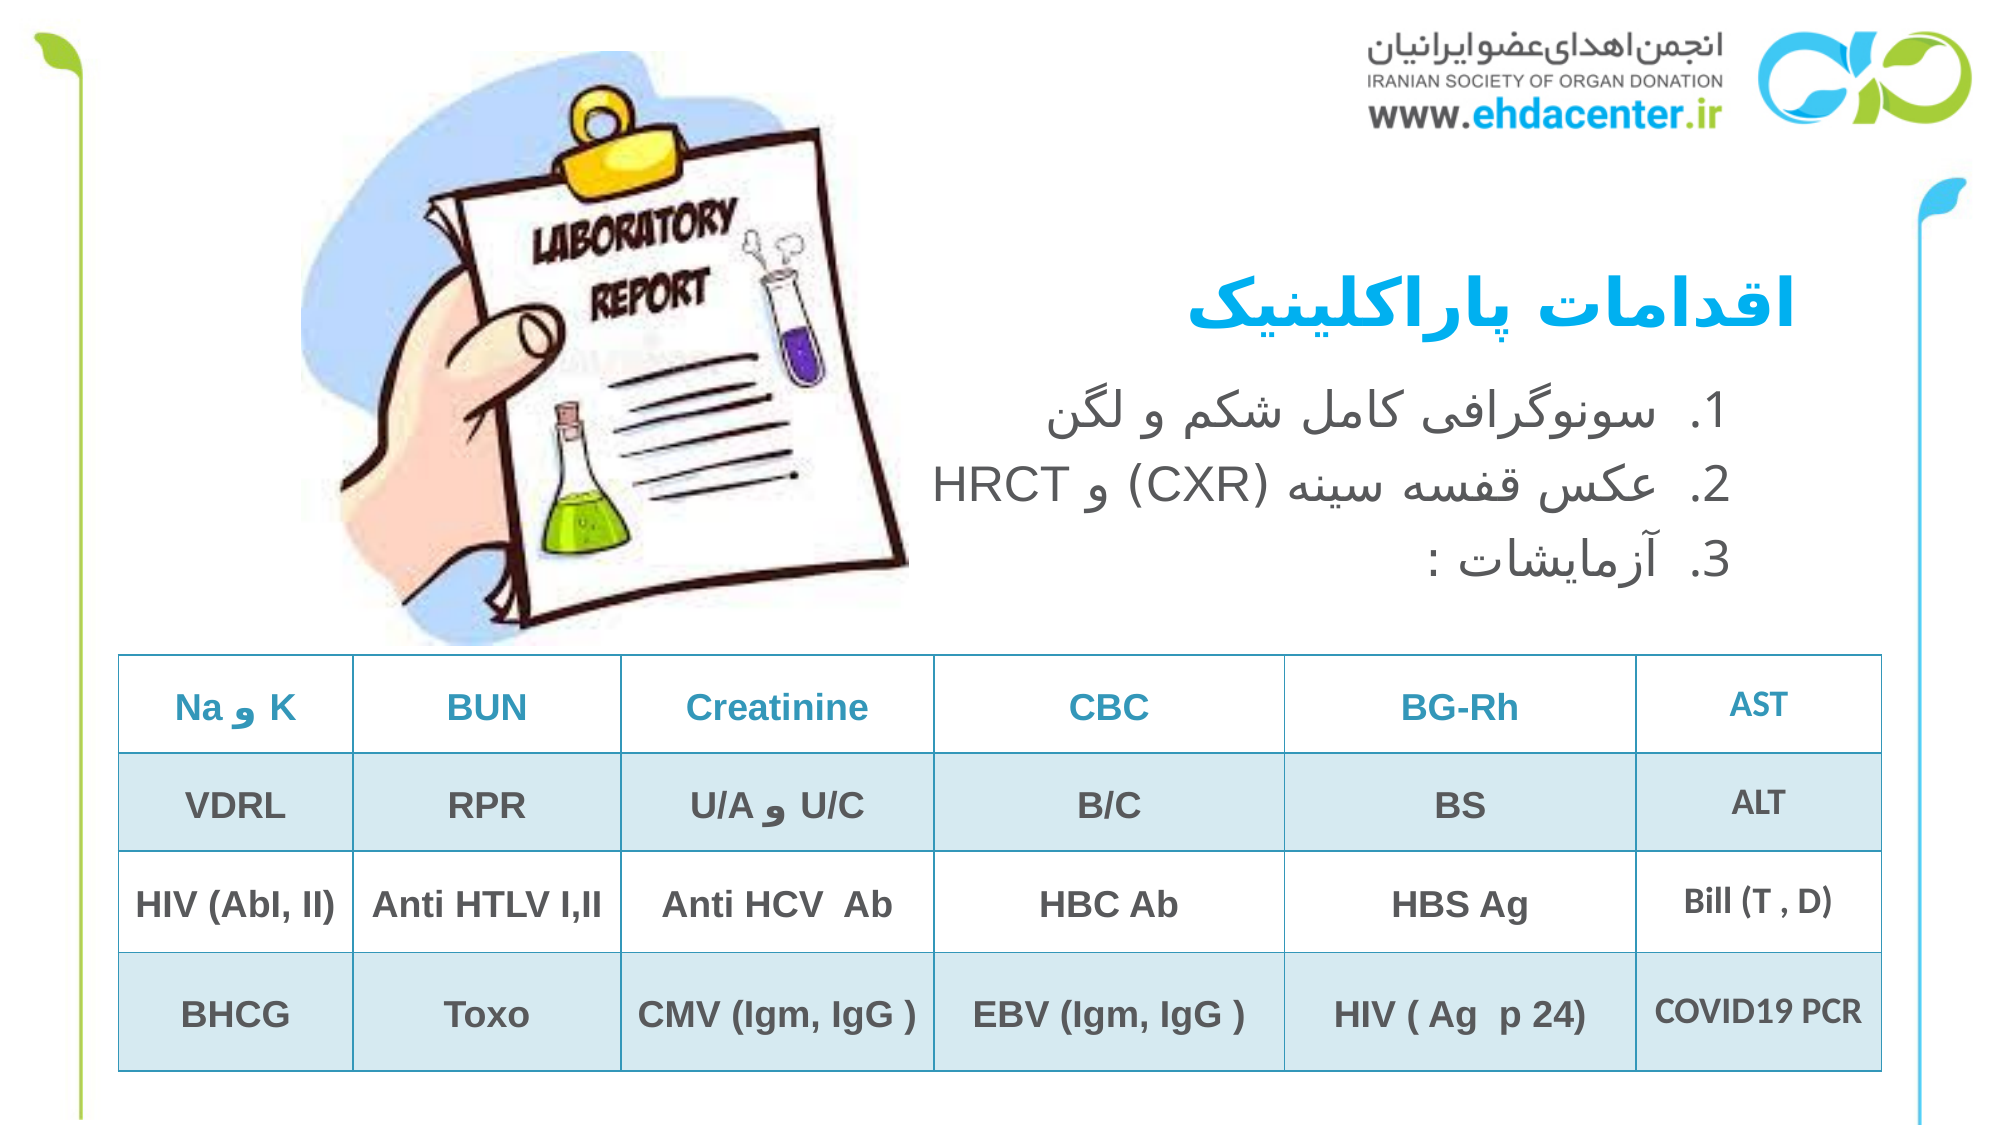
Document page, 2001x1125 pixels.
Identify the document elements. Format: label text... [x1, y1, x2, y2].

table_cell HIV (AbI, II) [119, 852, 352, 952]
table_cell RPR [354, 754, 620, 850]
table_cell CMV (Igm, IgG ) [622, 953, 933, 1070]
table_cell Toxo [354, 953, 620, 1070]
table_cell VDRL [119, 754, 352, 850]
table_cell B/C [935, 754, 1284, 850]
table_header BG-Rh [1285, 656, 1635, 752]
table_cell COVID19 PCR [1637, 953, 1881, 1070]
table_cell U/A و U/C [622, 754, 933, 850]
picture [0, 0, 2001, 1125]
table_header AST [1637, 656, 1881, 752]
table_cell Bill (T , D) [1637, 852, 1881, 952]
table_header Creatinine [622, 656, 933, 752]
table_cell Anti HCV Ab [622, 852, 933, 952]
table_cell HBC Ab [935, 852, 1284, 952]
table_cell EBV (Igm, IgG ) [935, 953, 1284, 1070]
table_cell Anti HTLV I,II [354, 852, 620, 952]
table_cell BS [1285, 754, 1635, 850]
table_header BUN [354, 656, 620, 752]
table_cell ALT [1637, 754, 1881, 850]
table_cell HBS Ag [1285, 852, 1635, 952]
table_header Na و K [119, 656, 352, 752]
table_cell BHCG [119, 953, 352, 1070]
list سونوگرافی کامل شکم و لگن عکس قفسه سینه (CXR) و HRCT آزمایشات : [496, 376, 1749, 654]
table_cell HIV ( Ag p 24) [1285, 953, 1635, 1070]
table_header CBC [935, 656, 1284, 752]
